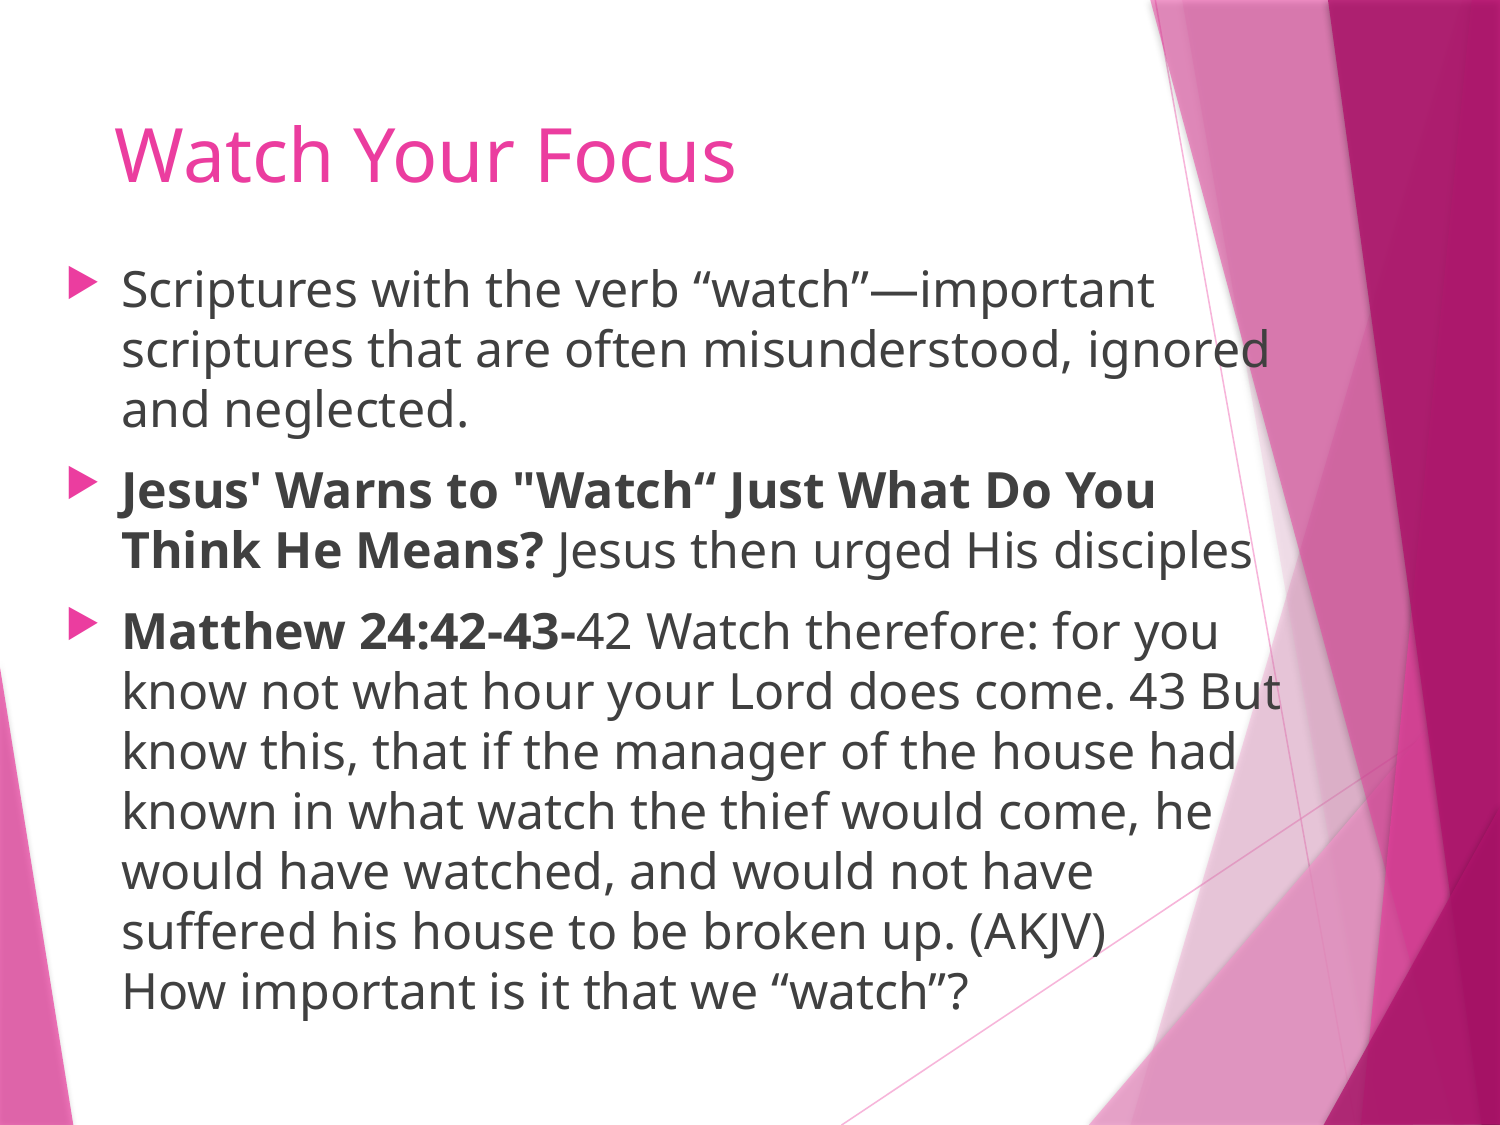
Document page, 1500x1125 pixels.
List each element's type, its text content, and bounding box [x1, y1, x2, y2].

title Watch Your Focus [99, 99, 1142, 249]
list Scriptures with the verb “watch”—important scriptures that are often misunderstood, ignored and neglected. Jesus' Warns to "Watch“ Just What Do You Think He Means? Jesus then urged His disciples Matthew 24:42-43-42 Watch therefore: for you know not what hour your Lord does come. 43 But know this, that if the manager of the house had known in what watch the thief would come, he would have watched, and would not have suffered his house to be broken up. (AKJV) How important is it that we “watch”? [50, 249, 1300, 1025]
